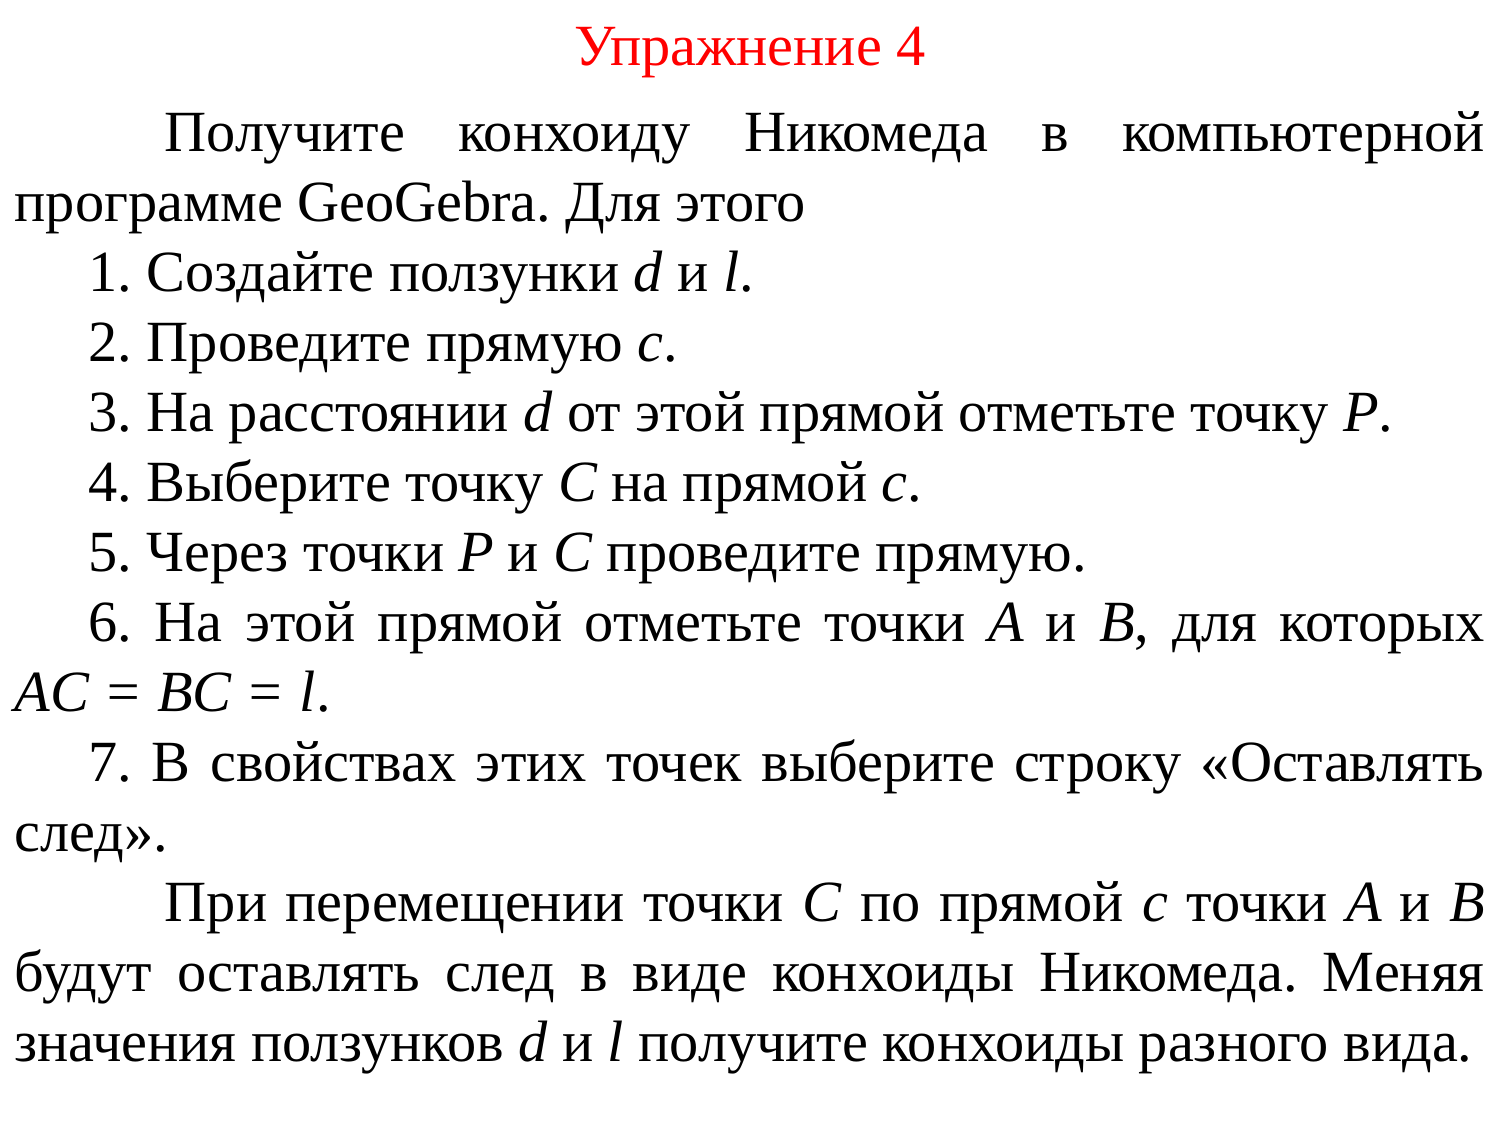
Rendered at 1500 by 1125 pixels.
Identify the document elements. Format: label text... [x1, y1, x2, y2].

text_box Упражнение 4 [0, 0, 1500, 85]
text_box Получите конхоиду Никомеда в компьютерной программе GeoGebra. Для этого 1. Создайте ползунки d и l. 2. Проведите прямую c. 3. На расстоянии d от этой прямой отметьте точку P. 4. Выберите точку C на прямой c. 5. Через точки P и C проведите прямую. 6. На этой прямой отметьте точки A и B, для которых AC = BC = l. 7. В свойствах этих точек выберите строку «Оставлять след». При перемещении точки C по прямой c точки A и B будут оставлять след в виде конхоиды Никомеда. Меняя значения ползунков d и l получите конхоиды разного вида. [0, 85, 1500, 1081]
